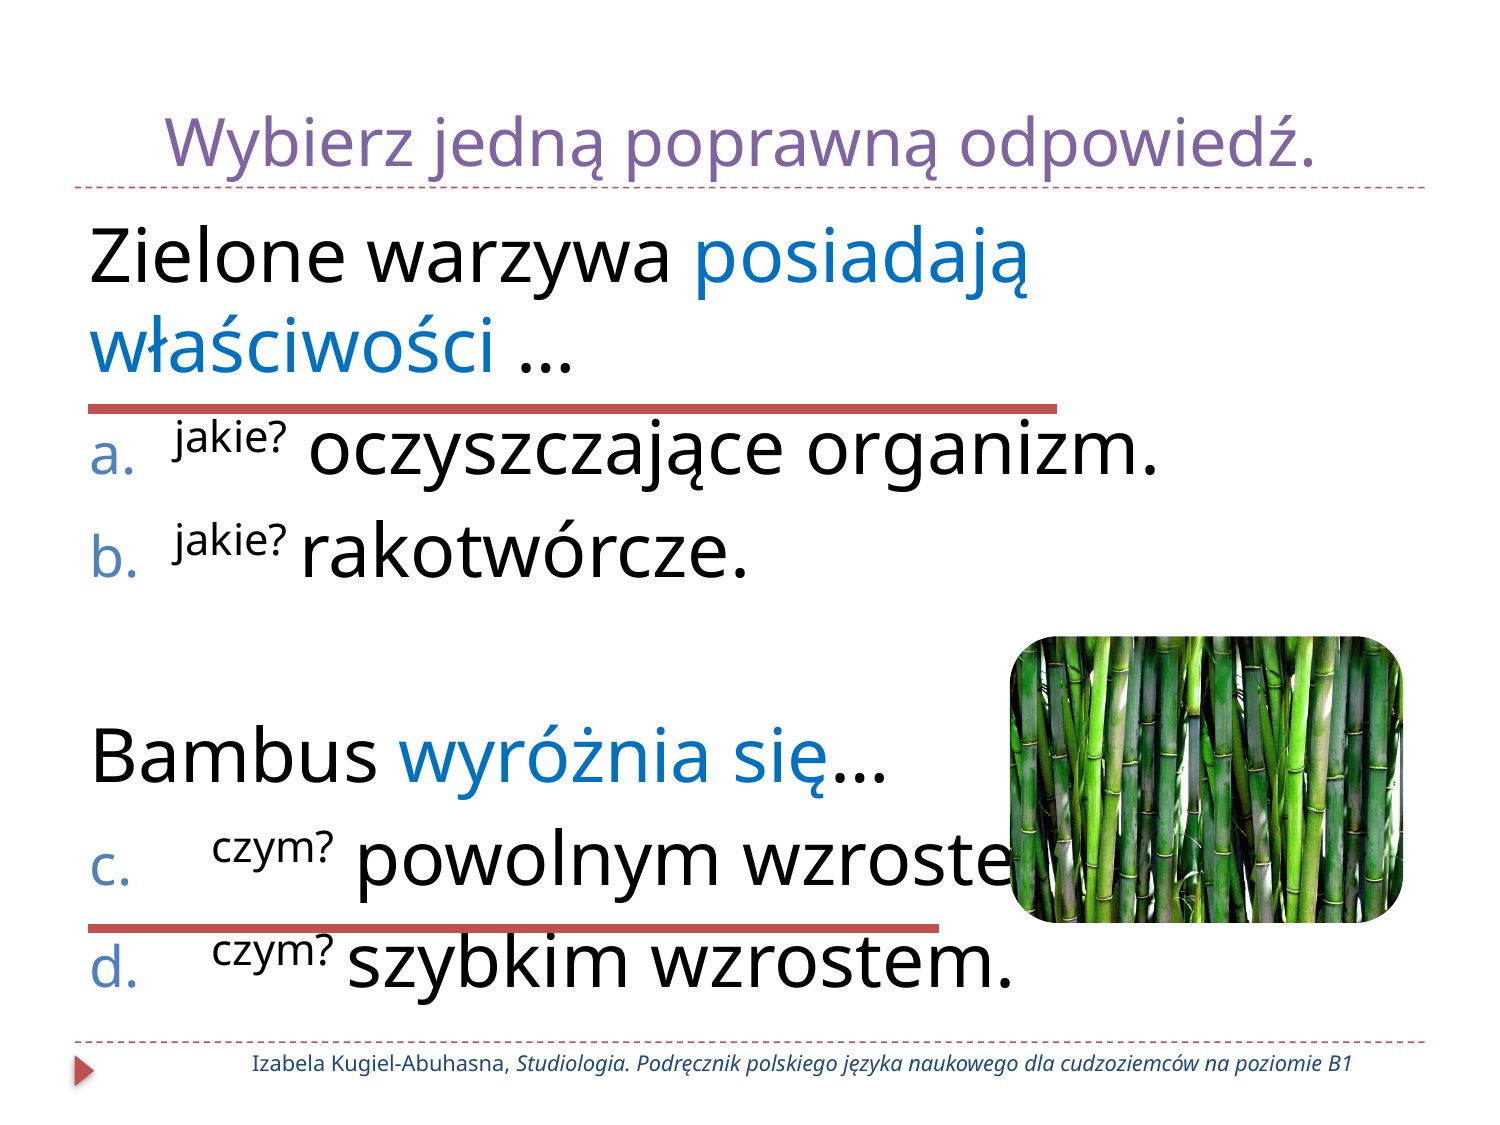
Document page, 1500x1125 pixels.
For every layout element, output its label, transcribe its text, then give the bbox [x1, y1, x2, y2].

footer Izabela Kugiel-Abuhasna, Studiologia. Podręcznik polskiego języka naukowego dla cudzoziemców na poziomie B1 [171, 1042, 1436, 1103]
title Wybierz jedną poprawną odpowiedź. [75, 24, 1425, 188]
list Zielone warzywa posiadają właściwości … jakie? oczyszczające organizm. jakie? rakotwórcze. Bambus wyróżnia się… czym? powolnym wzrostem. czym? szybkim wzrostem. [75, 200, 1425, 1010]
picture [1009, 635, 1404, 924]
